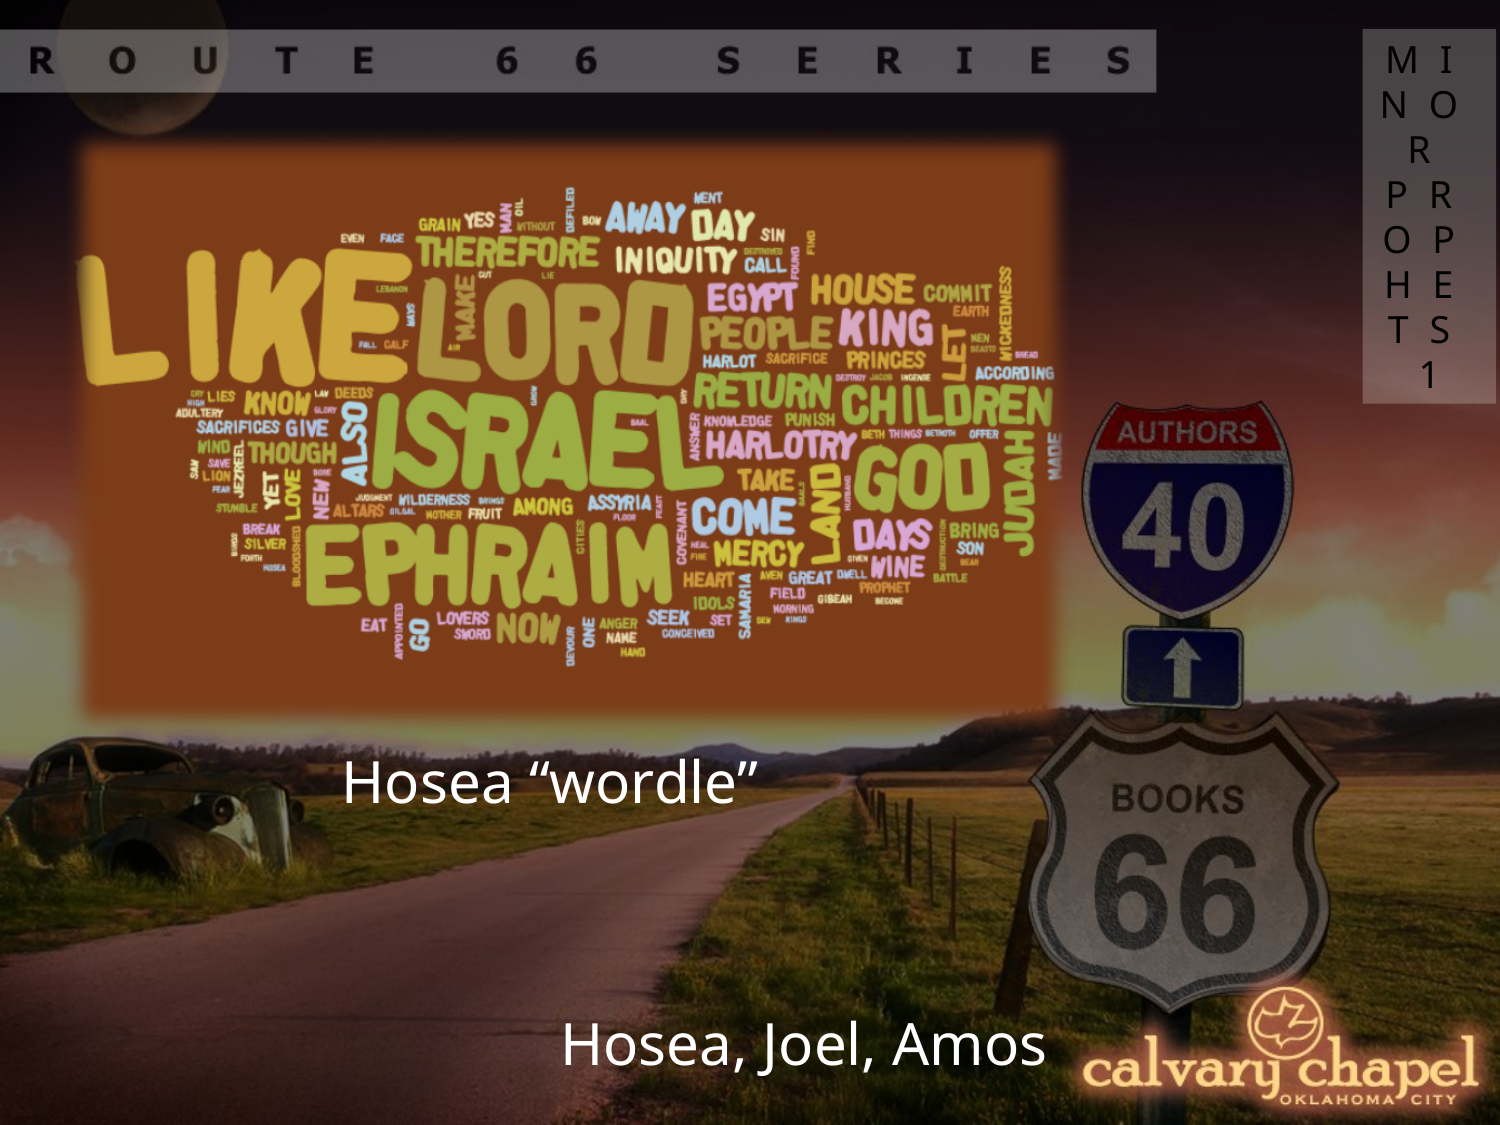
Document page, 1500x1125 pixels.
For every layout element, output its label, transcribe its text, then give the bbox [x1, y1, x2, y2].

text_box Hosea “wordle” [62, 746, 1038, 823]
text_box MINOR PROPHETS 1 [1362, 28, 1497, 404]
text_box Hosea, Joel, Amos [74, 999, 1063, 1085]
picture [0, 0, 1500, 1125]
